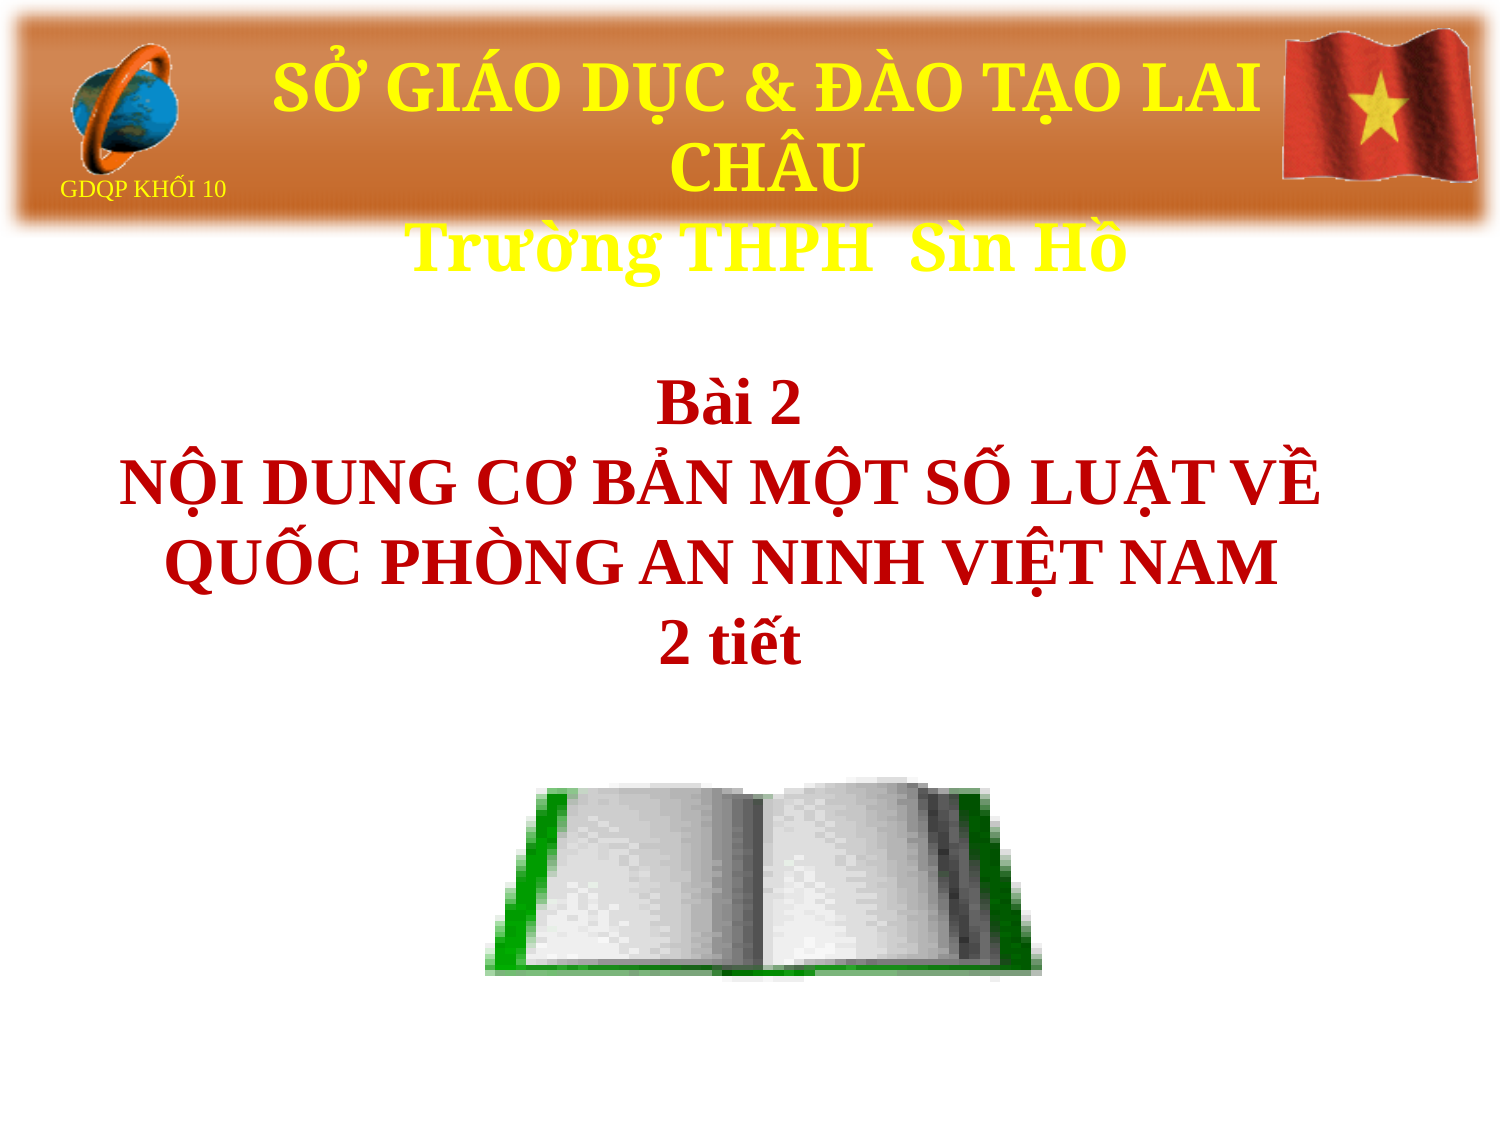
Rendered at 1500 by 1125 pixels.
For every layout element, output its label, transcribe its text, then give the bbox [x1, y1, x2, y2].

picture [0, 0, 1500, 238]
text_box SỞ GIÁO DỤC & ĐÀO TẠO LAI CHÂU Trường THPH Sìn Hồ [149, 238, 1385, 293]
text_box Bài 2 NỘI DUNG CƠ BẢN MỘT SỐ LUẬT VỀ QUỐC PHÒNG AN NINH VIỆT NAM 2 tiết [0, 238, 1461, 718]
picture [475, 717, 1042, 982]
